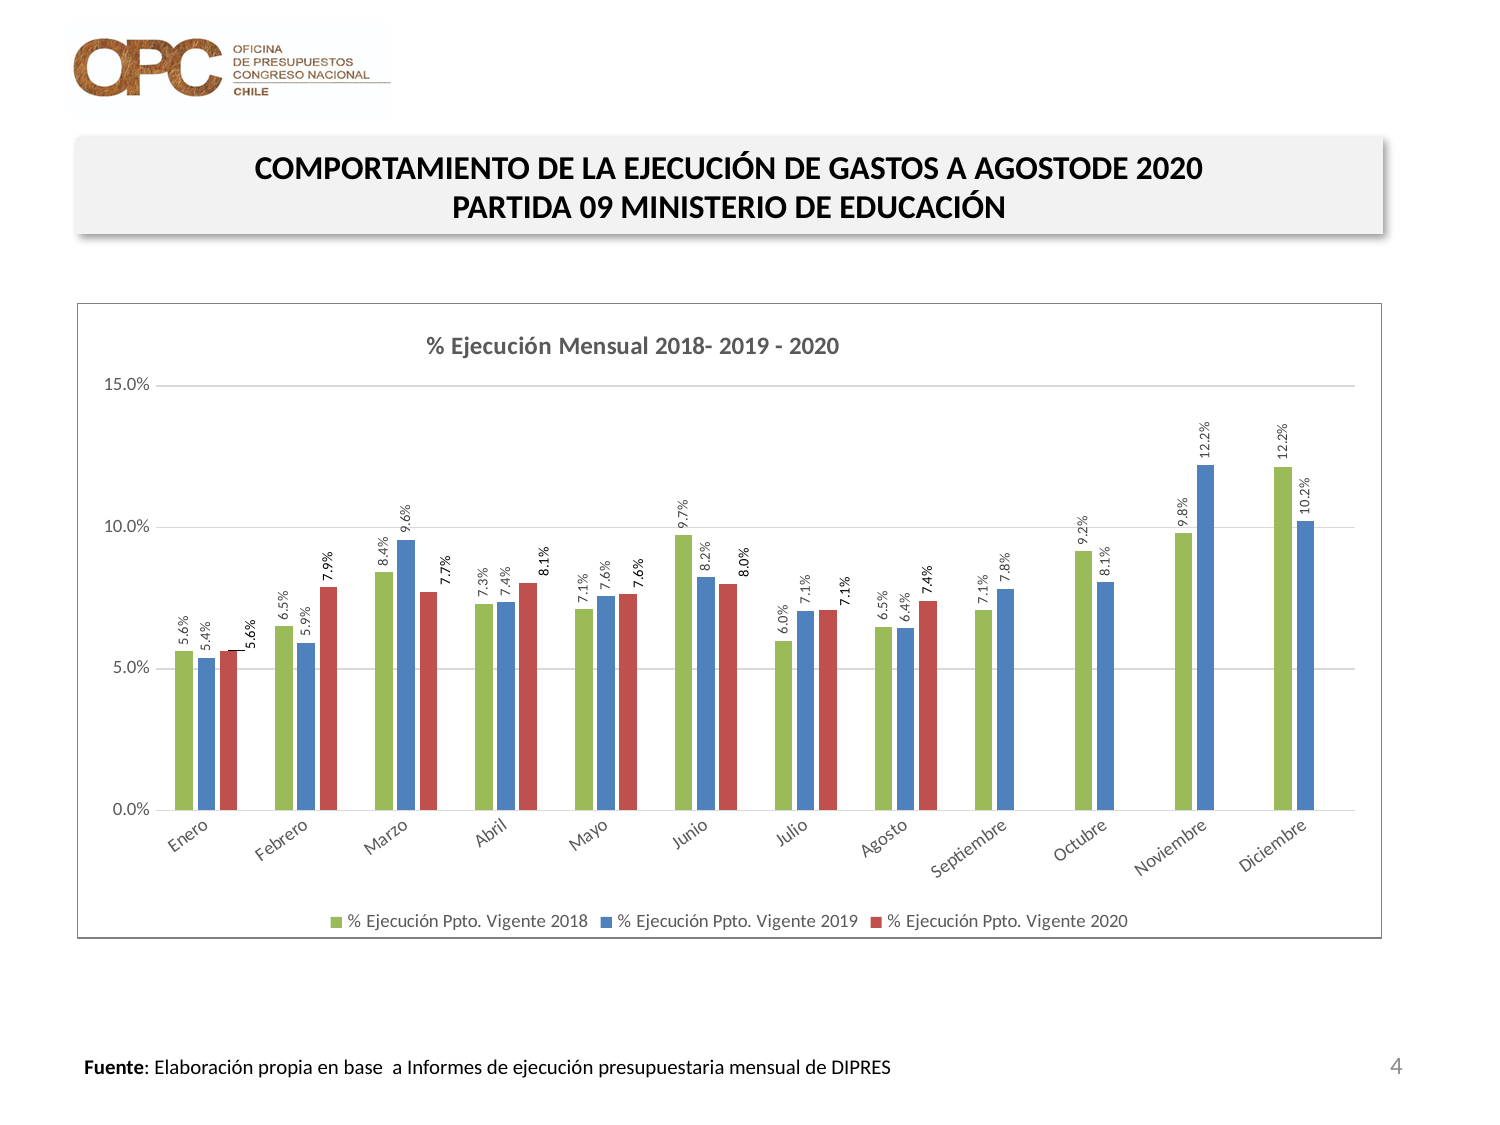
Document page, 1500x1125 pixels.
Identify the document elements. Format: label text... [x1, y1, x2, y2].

text_box COMPORTAMIENTO DE LA EJECUCIÓN DE GASTOS A AGOSTODE 2020 PARTIDA 09 MINISTERIO DE EDUCACIÓN [76, 137, 1383, 234]
picture [70, 22, 391, 118]
slide_number 4 [1067, 1035, 1418, 1095]
chart [76, 302, 1383, 939]
